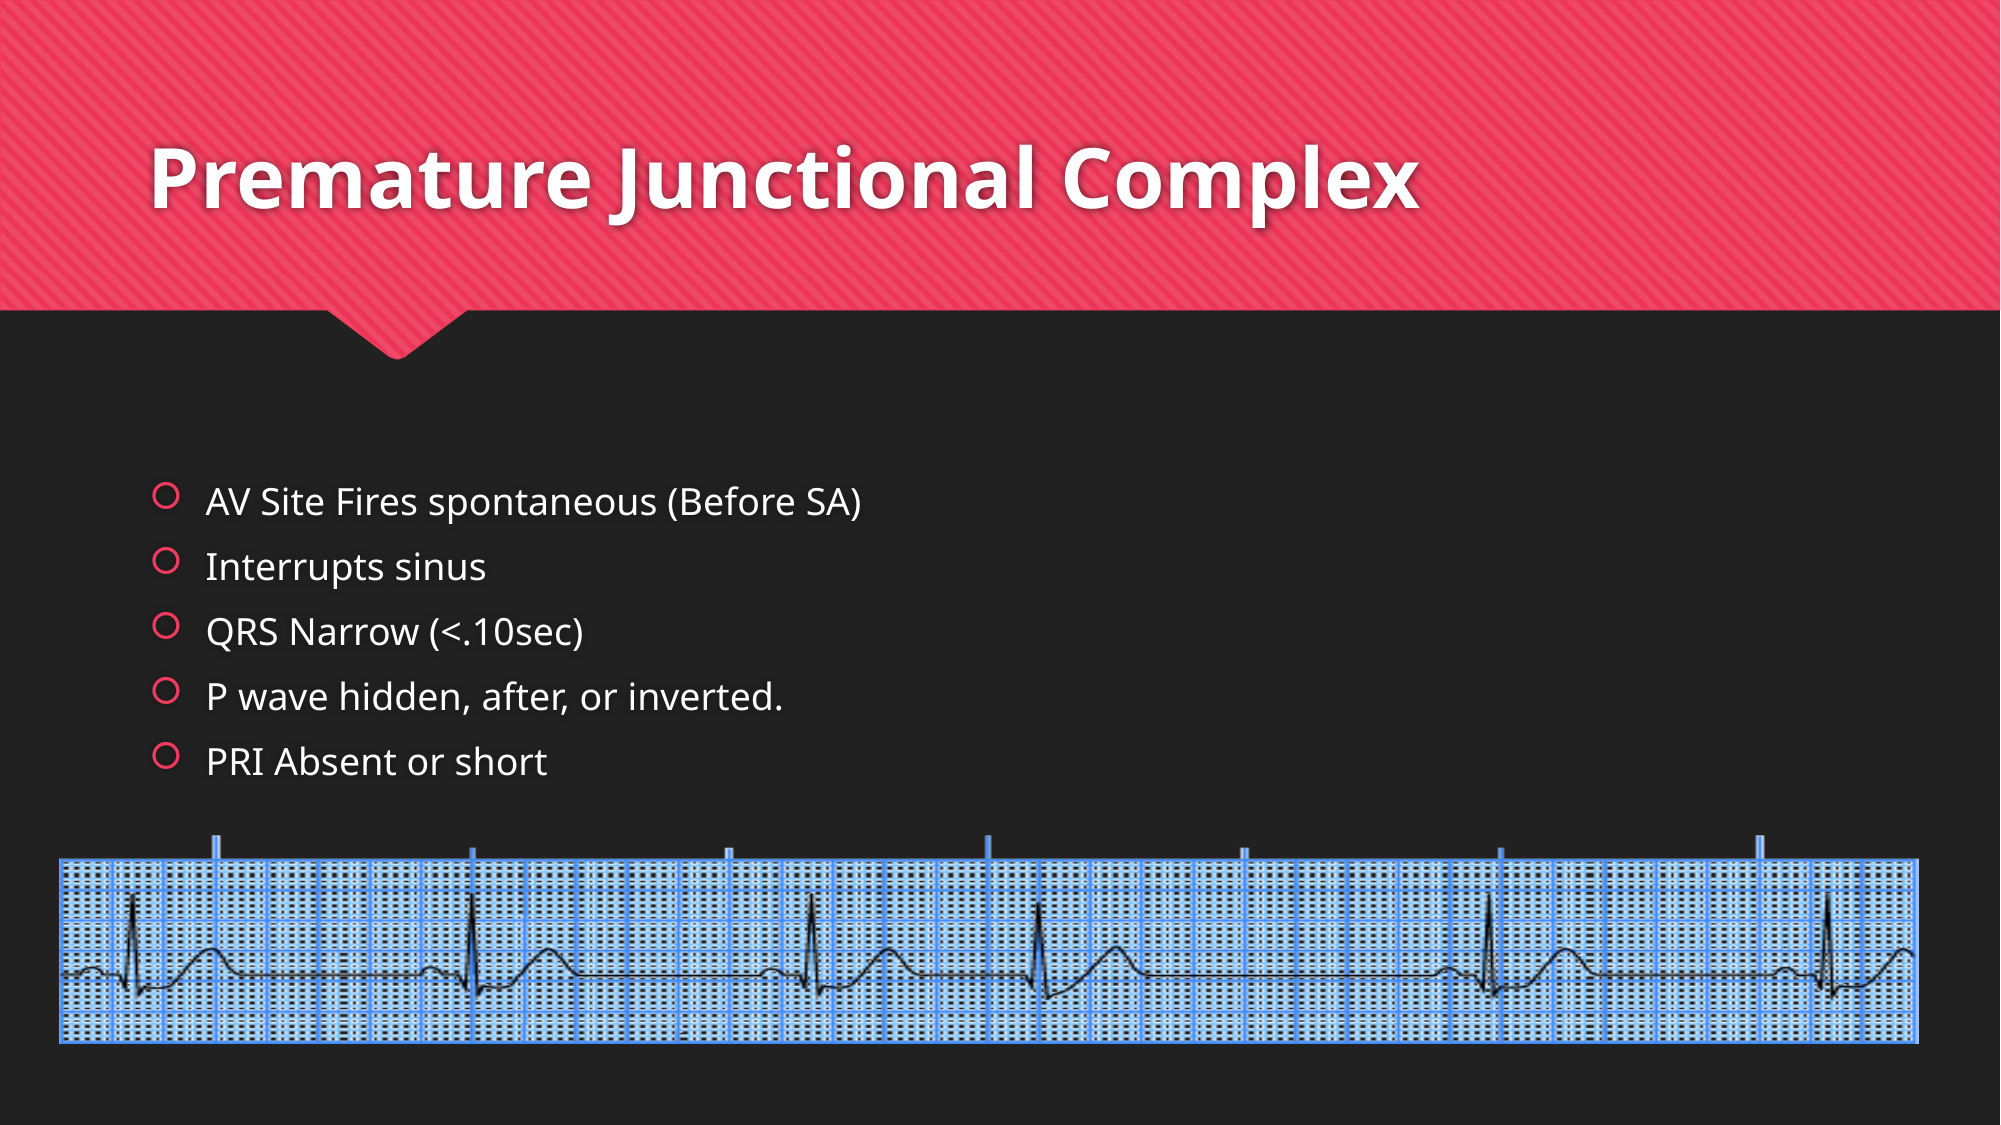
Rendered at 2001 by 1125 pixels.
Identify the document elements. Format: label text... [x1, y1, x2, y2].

list AV Site Fires spontaneous (Before SA) Interrupts sinus QRS Narrow (<.10sec) P wave hidden, after, or inverted. PRI Absent or short [134, 364, 1866, 809]
picture [59, 809, 1919, 1044]
title Premature Junctional Complex [132, 73, 1868, 233]
